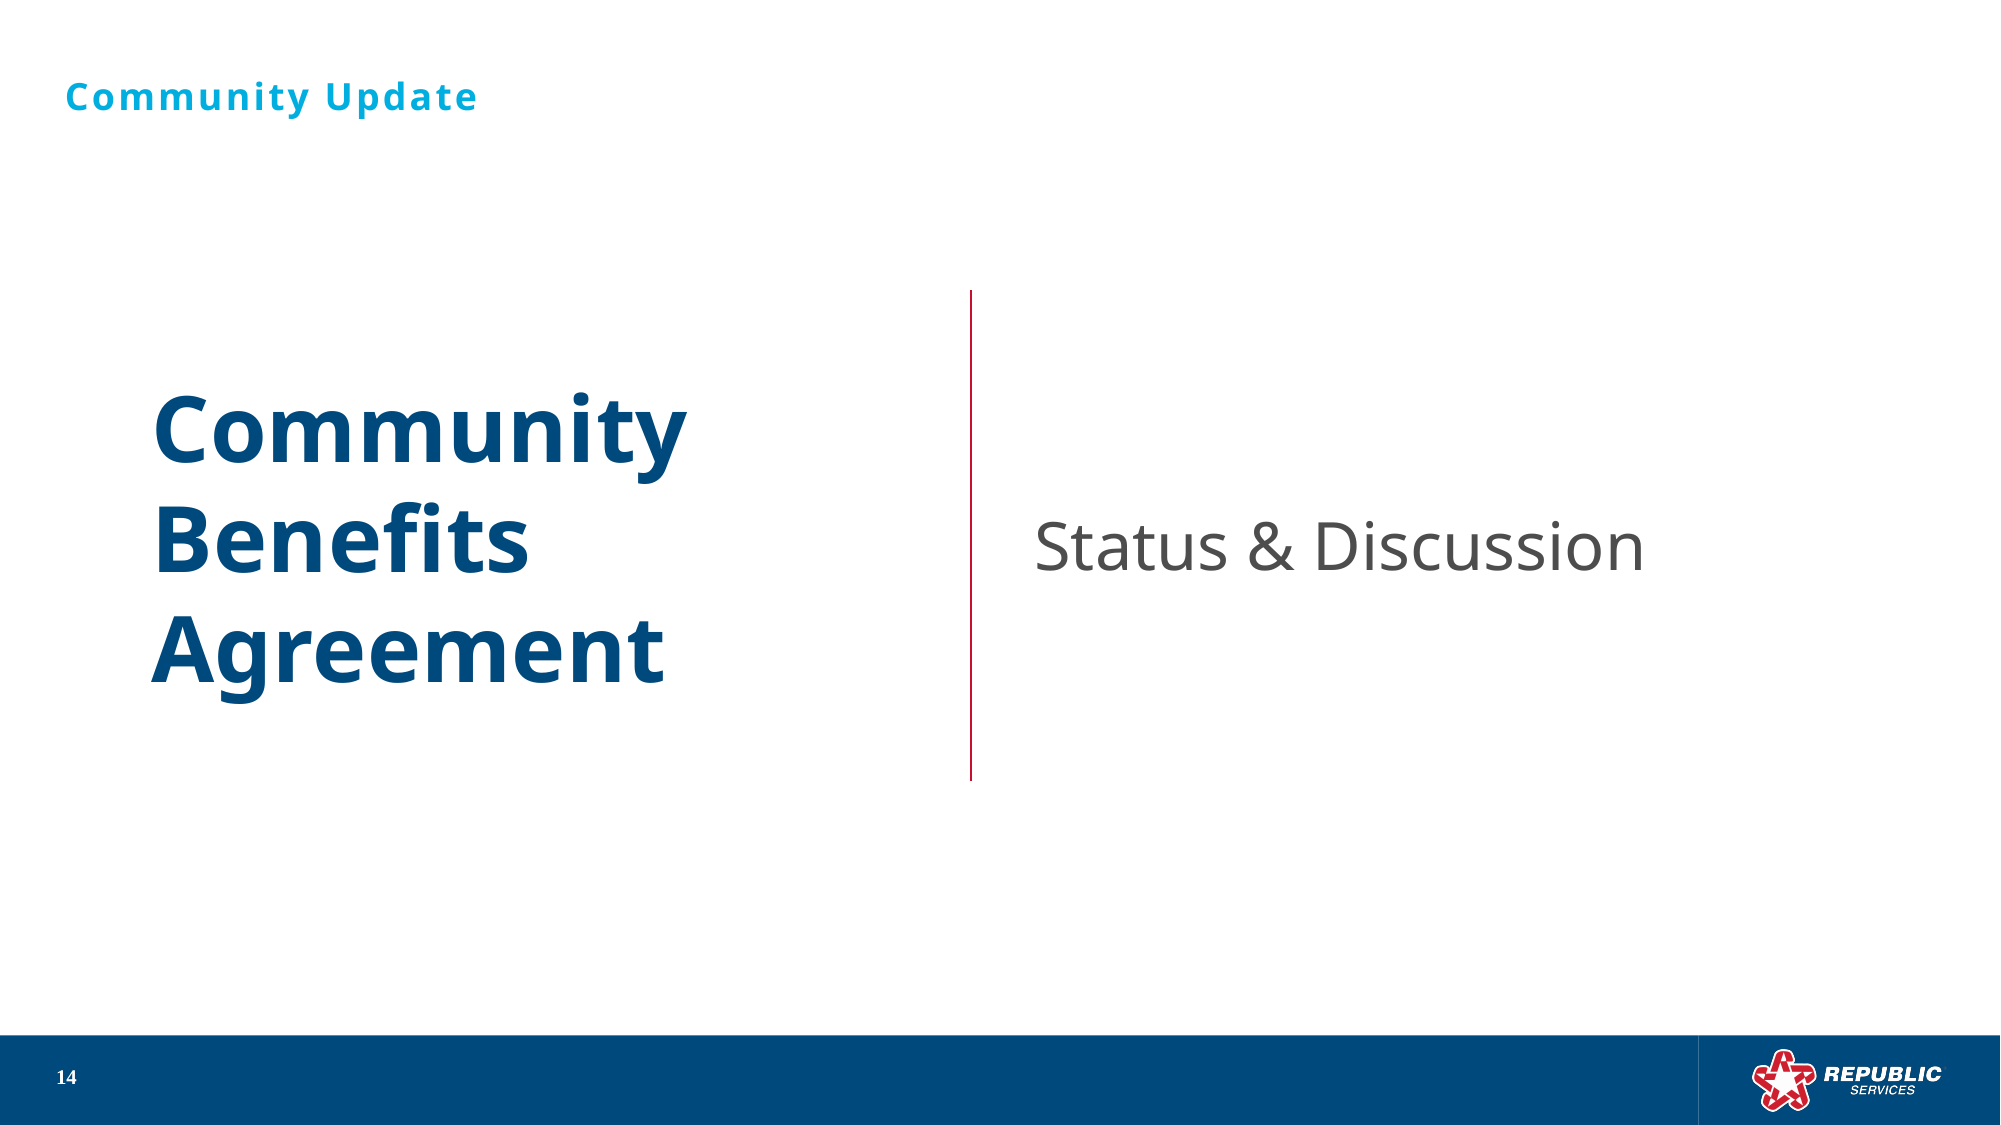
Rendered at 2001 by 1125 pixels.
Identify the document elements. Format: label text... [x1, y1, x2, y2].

text_box Community Benefits Agreement [136, 290, 935, 781]
picture [1752, 1049, 1947, 1112]
slide_number 14 [17, 1046, 78, 1106]
list Status & Discussion [1019, 290, 1818, 781]
text_box Community Update [49, 56, 688, 103]
footer [0, 1035, 1699, 1125]
